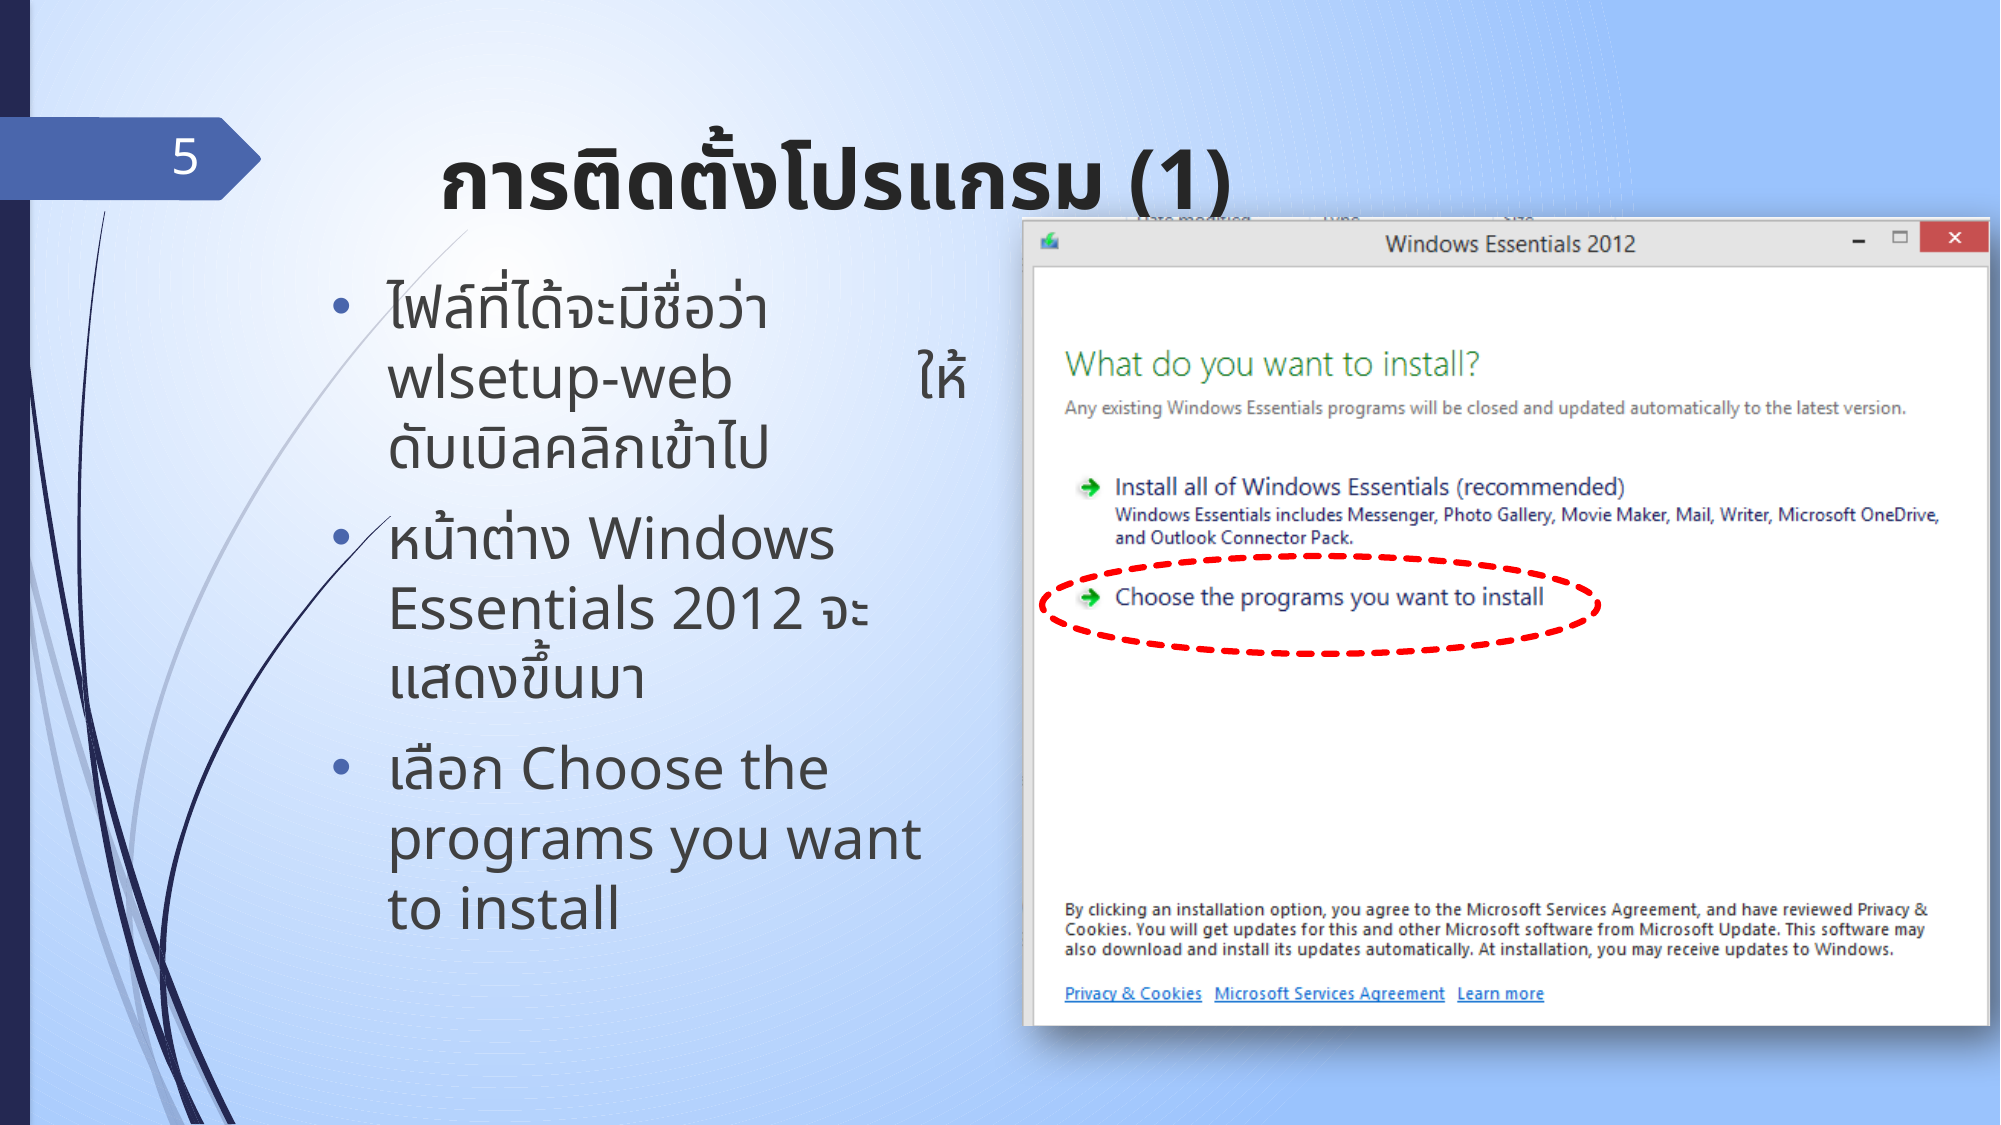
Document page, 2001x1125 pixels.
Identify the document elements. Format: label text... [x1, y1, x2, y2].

slide_number 5 [87, 129, 216, 190]
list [1021, 217, 1991, 1027]
list ไฟล์ที่ได้จะมีชื่อว่า wlsetup-web ให้ดับเบิลคลิกเข้าไป หน้าต่าง Windows Essentials 2012 จะแสดงขึ้นมา เลือก Choose the programs you want to install [315, 263, 984, 981]
title การติดตั้งโปรแกรม (1) [424, 73, 1906, 234]
